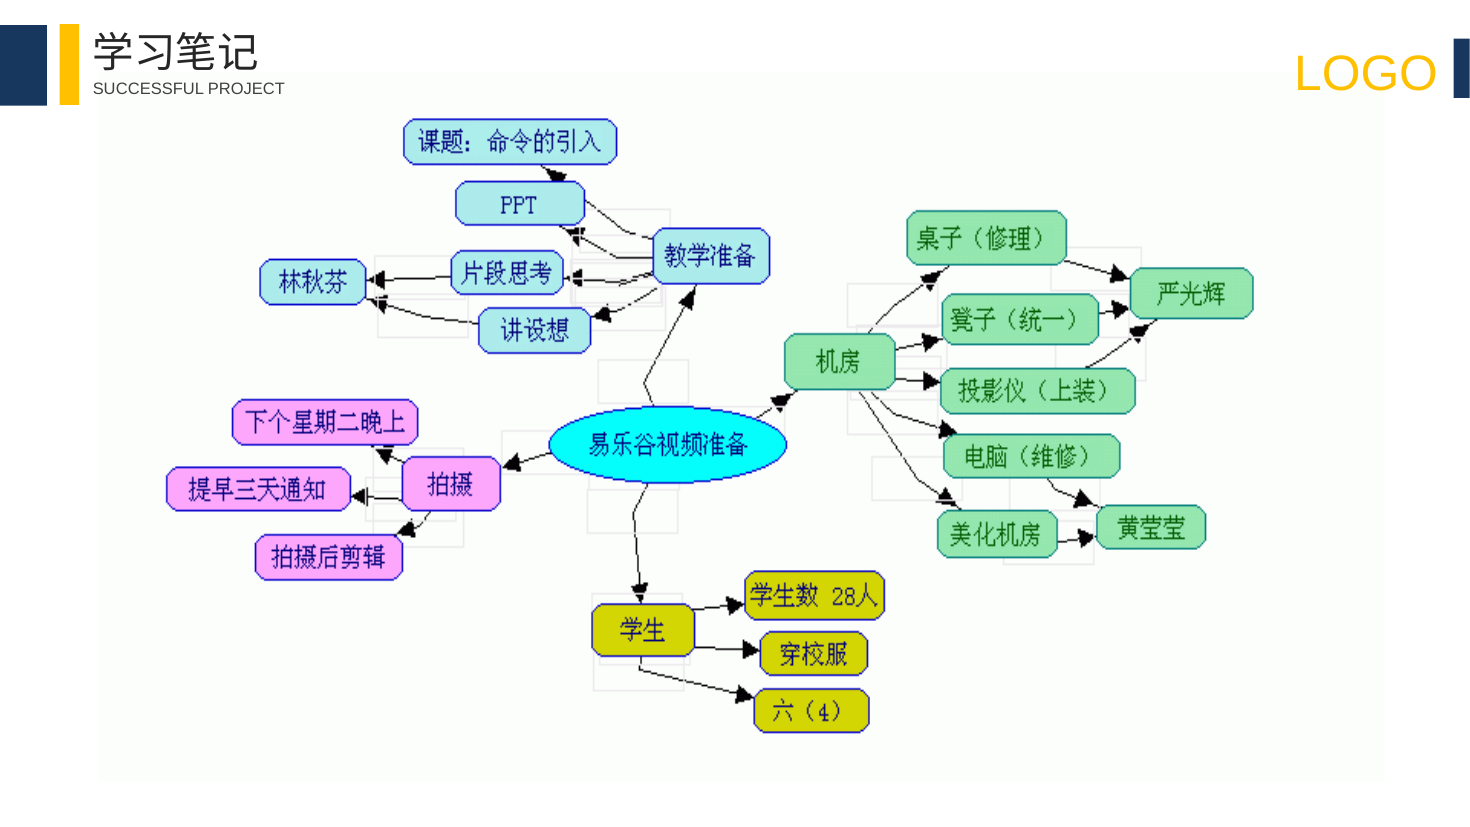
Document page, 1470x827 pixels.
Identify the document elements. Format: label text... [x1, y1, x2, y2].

picture [99, 72, 1384, 782]
text_box [1452, 37, 1470, 100]
text_box LOGO [1283, 35, 1470, 107]
text_box 学习笔记 [92, 25, 677, 76]
text_box [0, 23, 49, 108]
text_box [57, 22, 81, 107]
